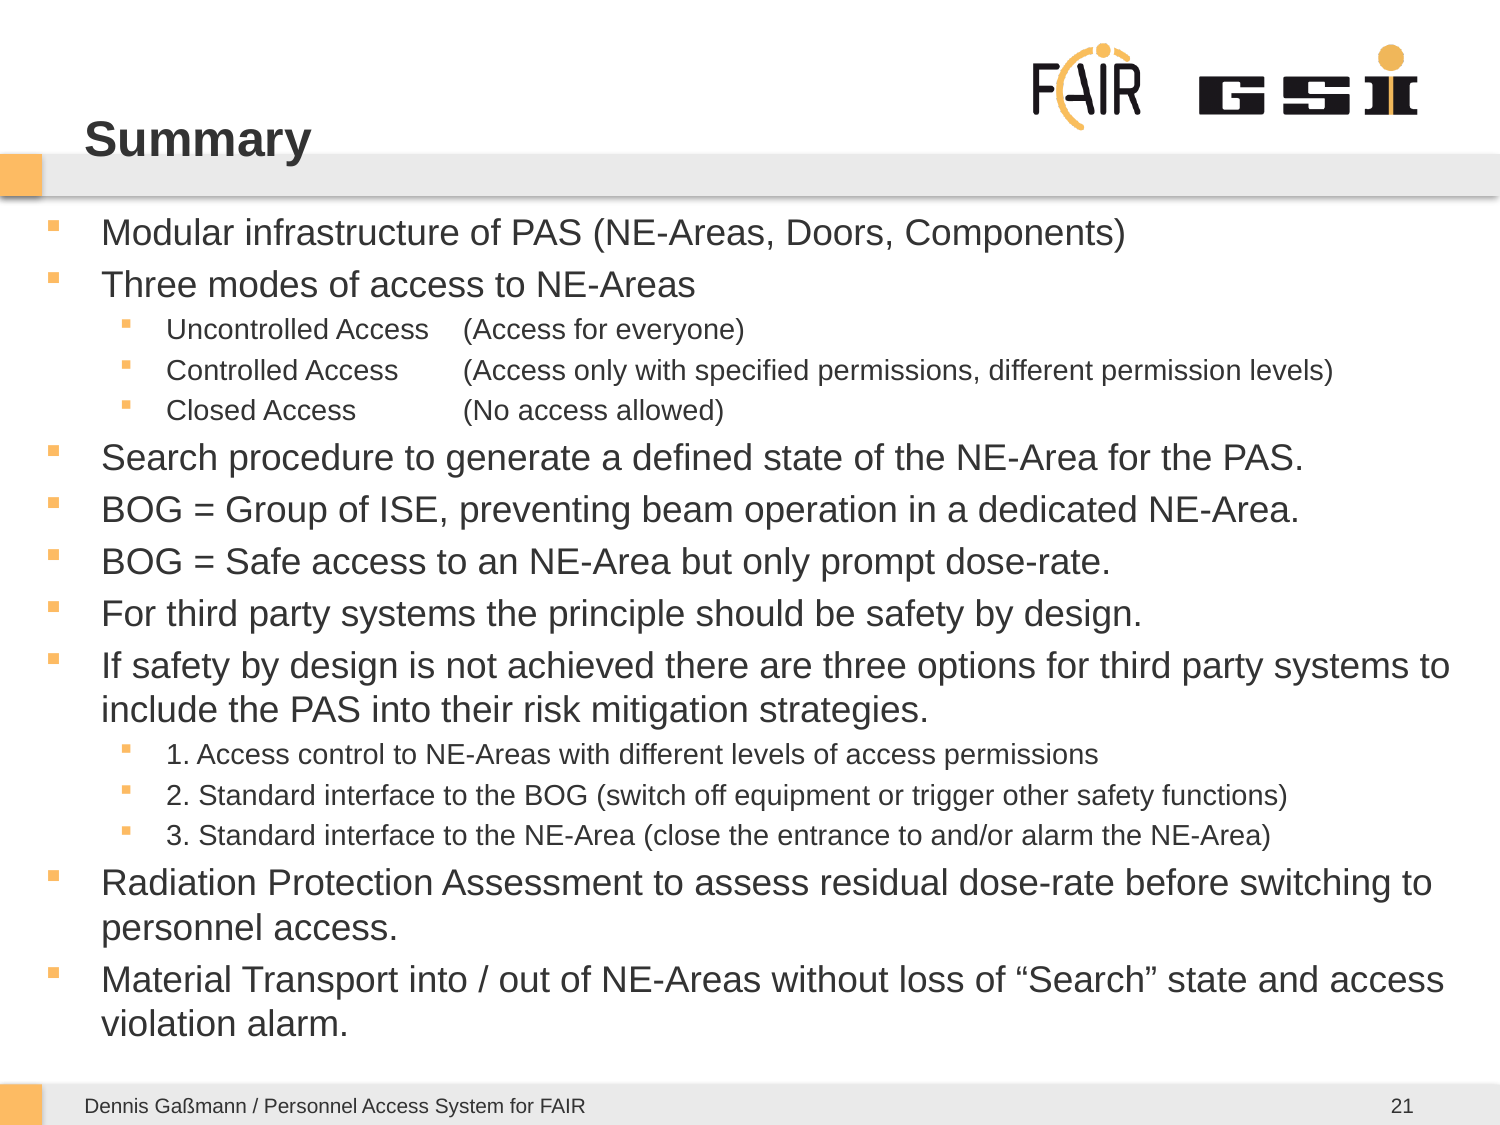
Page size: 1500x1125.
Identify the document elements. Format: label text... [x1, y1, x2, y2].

footer Dennis Gaßmann / Personnel Access System for FAIR [69, 1076, 1165, 1125]
slide_number 21 [1306, 1074, 1429, 1125]
title Summary [69, 44, 1033, 174]
list Modular infrastructure of PAS (NE-Areas, Doors, Components) Three modes of access to NE-Areas Uncontrolled Access (Access for everyone) Controlled Access (Access only with specified permissions, different permission levels) Closed Access (No access allowed) Search procedure to generate a defined state of the NE-Area for the PAS. BOG = Group of ISE, preventing beam operation in a dedicated NE-Area. BOG = Safe access to an NE-Area but only prompt dose-rate. For third party systems the principle should be safety by design. If safety by design is not achieved there are three options for third party systems to include the PAS into their risk mitigation strategies. 1. Access control to NE-Areas with different levels of access permissions 2. Standard interface to the BOG (switch off equipment or trigger other safety functions) 3. Standard interface to the NE-Area (close the entrance to and/or alarm the NE-Area) Radiation Protection Assessment to assess residual dose-rate before switching to personnel access. Material Transport into / out of NE-Areas without loss of “Search” state and access violation alarm. [30, 200, 1479, 1075]
picture [1197, 42, 1419, 117]
picture [1032, 41, 1141, 132]
